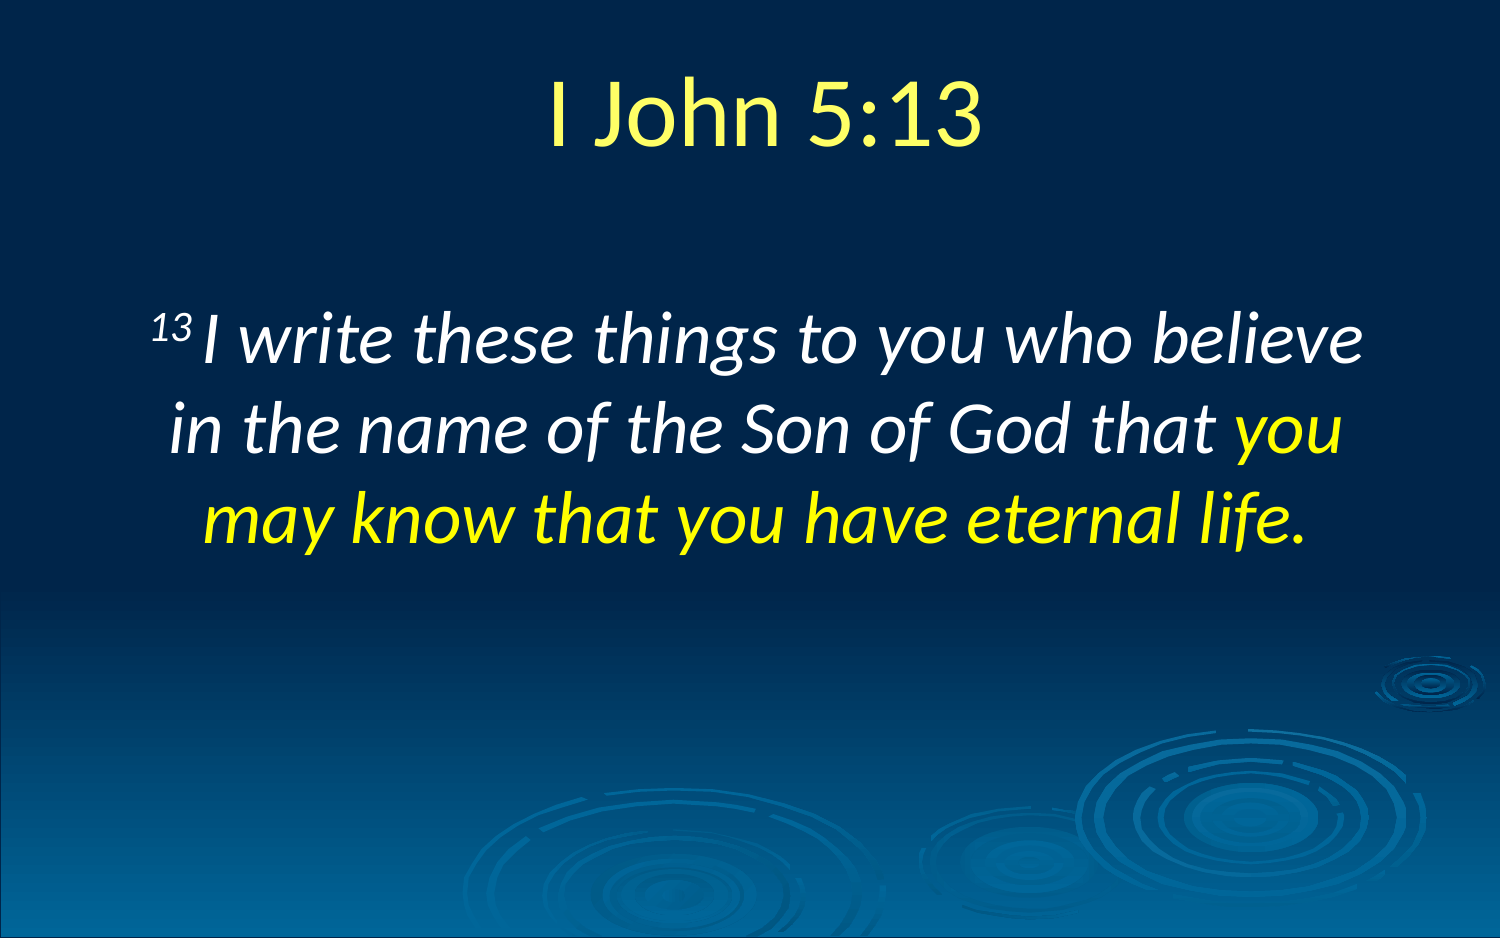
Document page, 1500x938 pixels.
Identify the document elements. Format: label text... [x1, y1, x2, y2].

title I John 5:13 [159, 43, 1373, 169]
text_box 13 I write these things to you who believe in the name of the Son of God that you may know that you have eternal life. [112, 281, 1400, 566]
